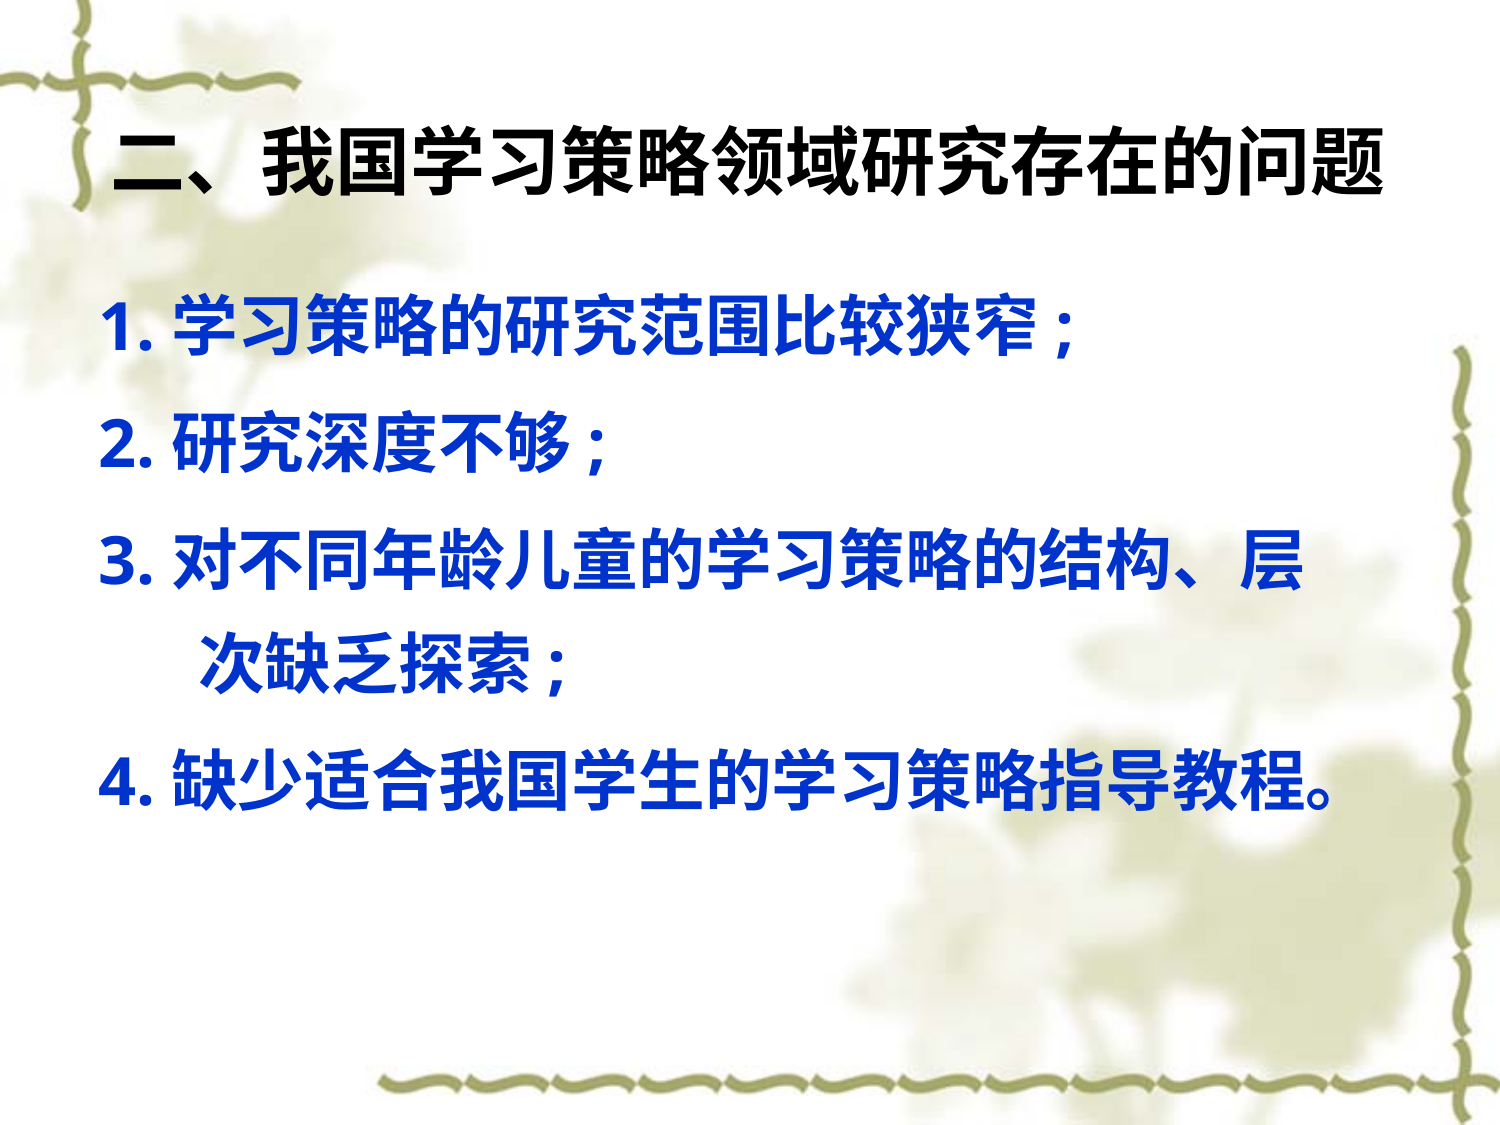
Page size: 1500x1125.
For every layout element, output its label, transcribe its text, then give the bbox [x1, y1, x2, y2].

title 二、我国学习策略领域研究存在的问题 [87, 87, 1428, 226]
list 1.学习策略的研究范围比较狭窄; 2.研究深度不够; 3.对不同年龄儿童的学习策略的结构、层 次缺乏探索; 4.缺少适合我国学生的学习策略指导教程。 [83, 251, 1384, 928]
picture [0, 0, 1500, 1125]
